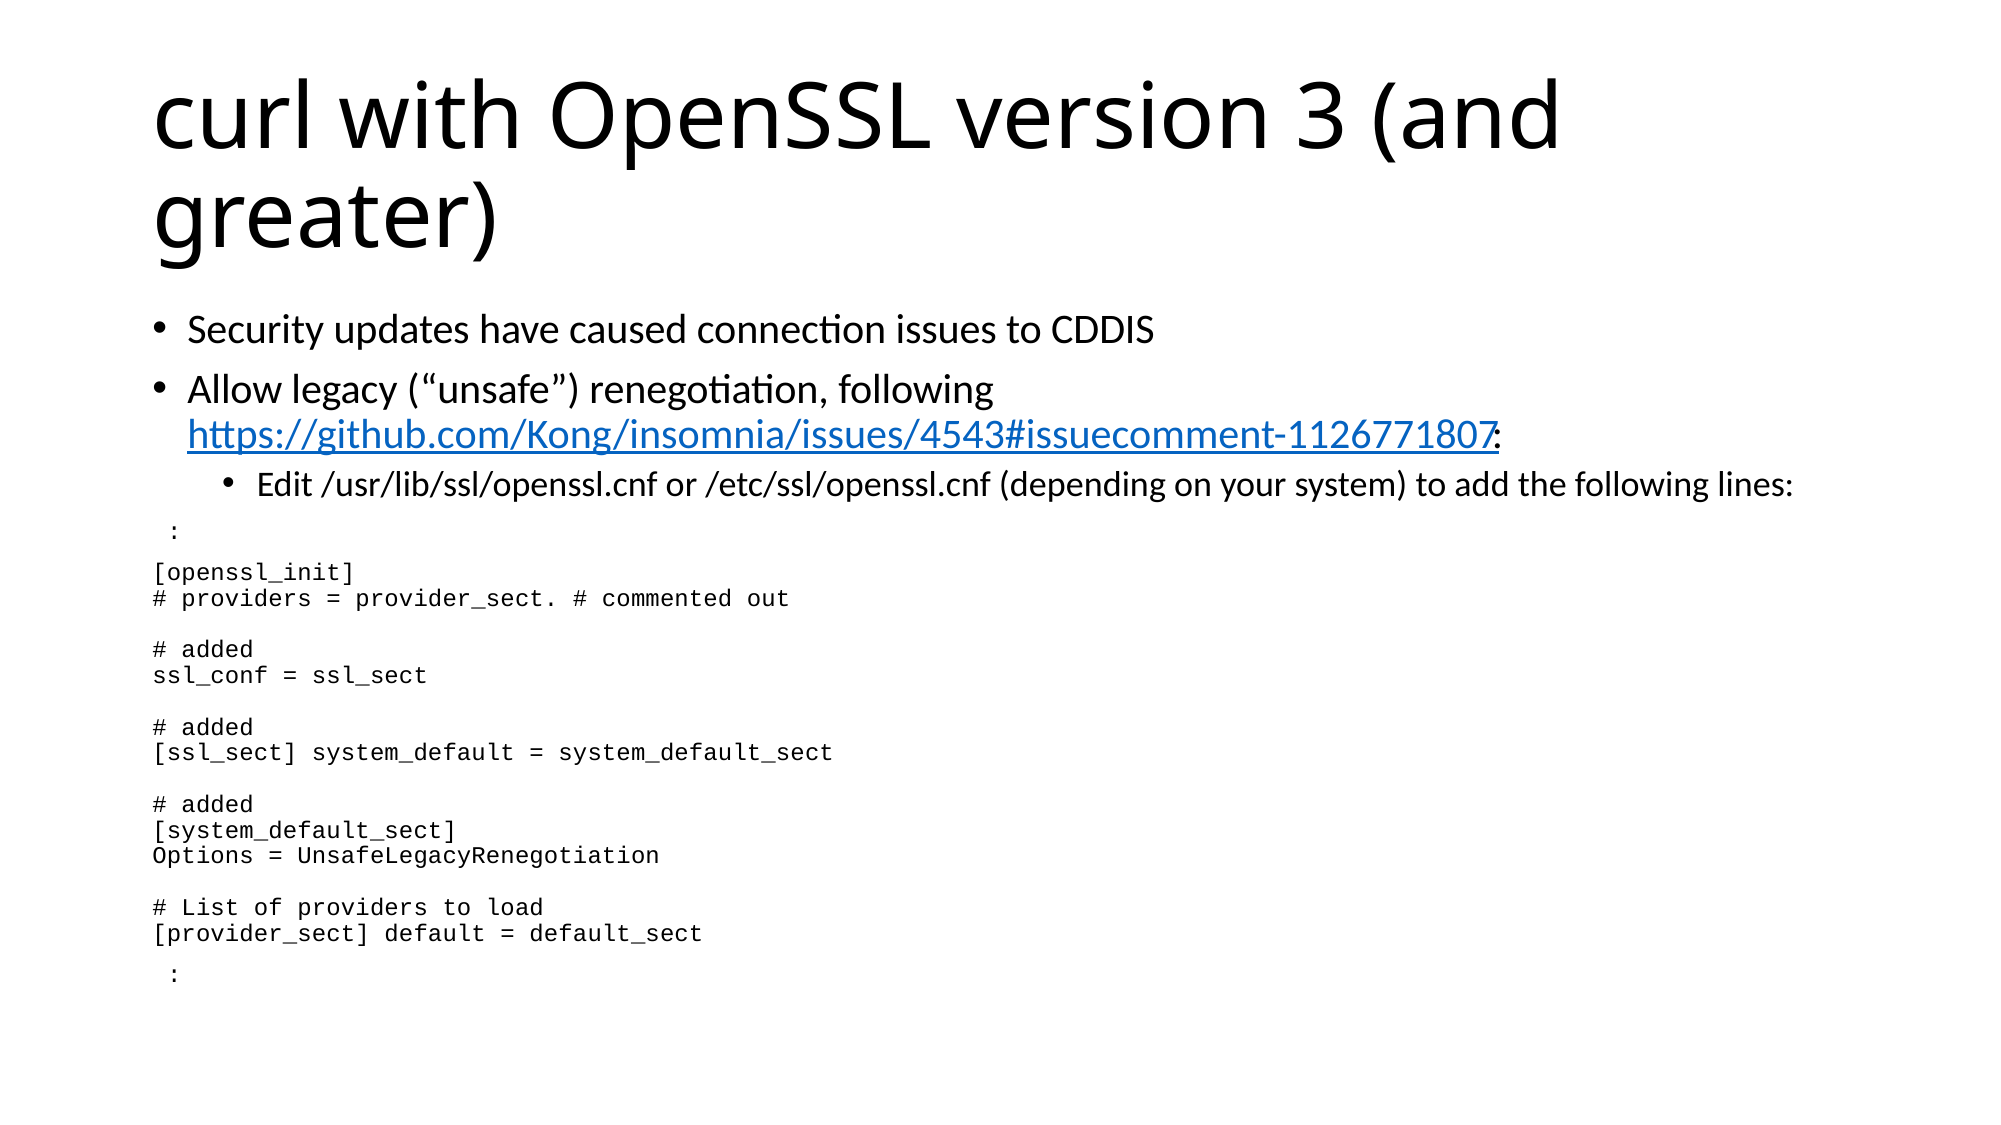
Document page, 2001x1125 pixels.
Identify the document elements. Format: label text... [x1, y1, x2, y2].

list Security updates have caused connection issues to CDDIS Allow legacy (“unsafe”) renegotiation, following https://github.com/Kong/insomnia/issues/4543#issuecomment-1126771807: Edit /usr/lib/ssl/openssl.cnf or /etc/ssl/openssl.cnf (depending on your system) to add the following lines: : [openssl_init] # providers = provider_sect. # commented out # added ssl_conf = ssl_sect # added [ssl_sect] system_default = system_default_sect # added [system_default_sect] Options = UnsafeLegacyRenegotiation # List of providers to load [provider_sect] default = default_sect : [137, 299, 1863, 1014]
title curl with OpenSSL version 3 (and greater) [137, 59, 1863, 278]
